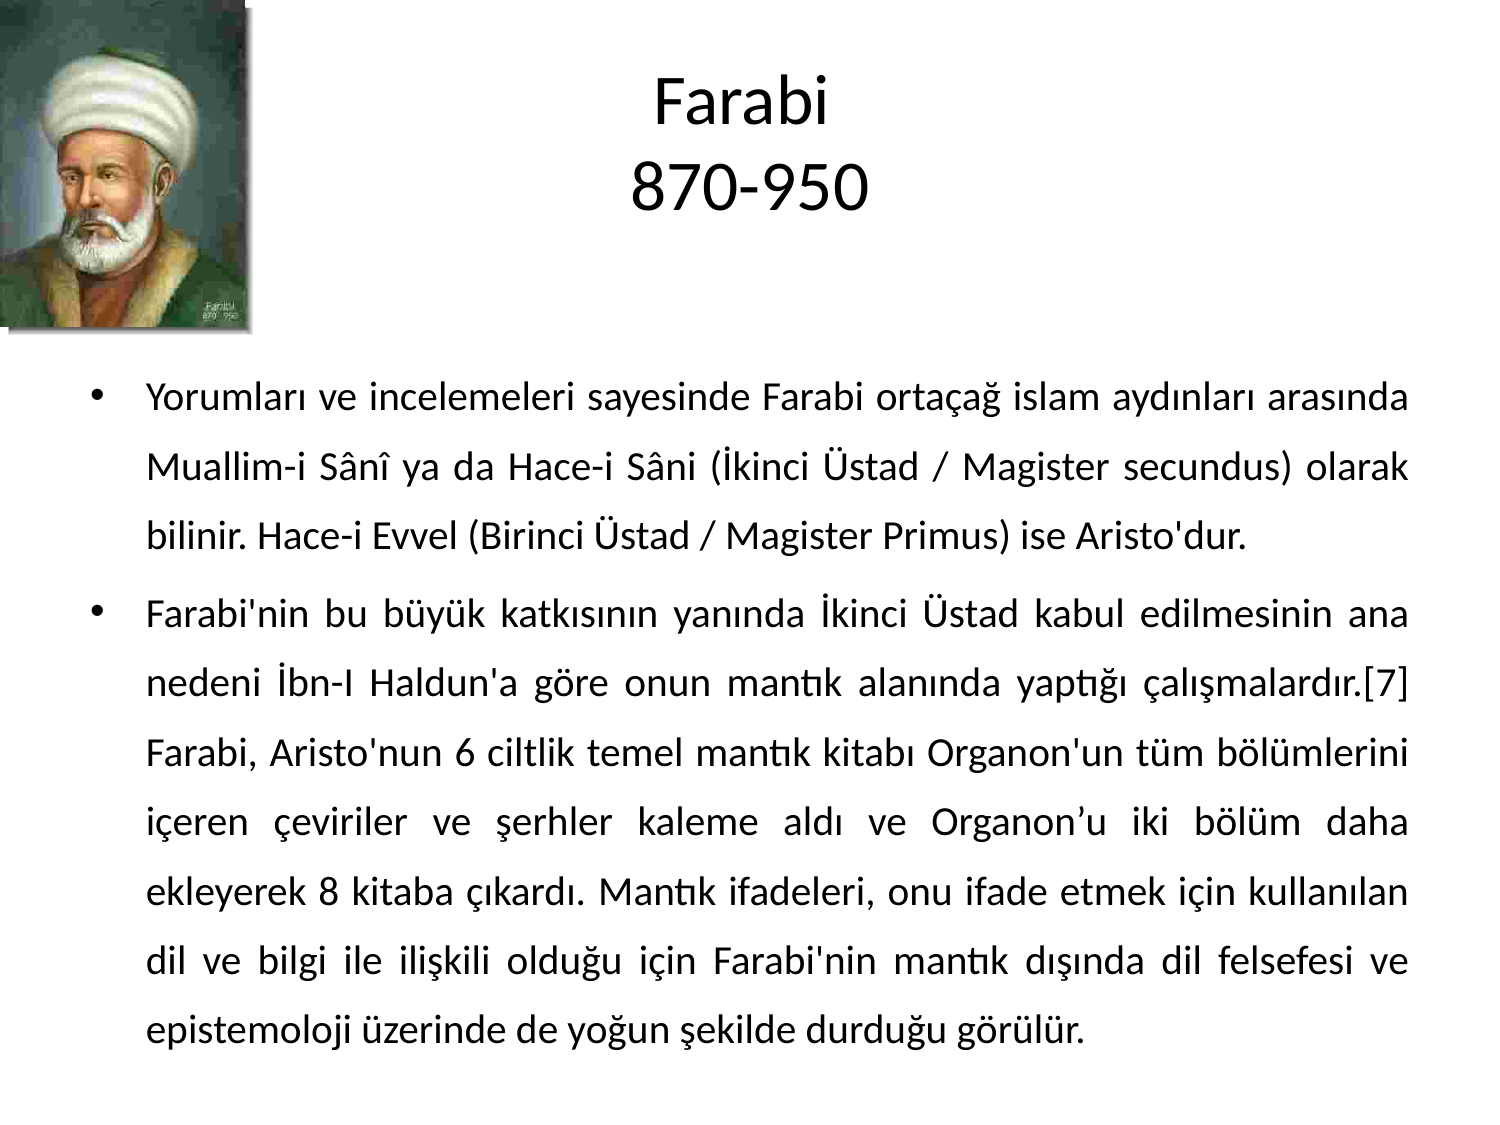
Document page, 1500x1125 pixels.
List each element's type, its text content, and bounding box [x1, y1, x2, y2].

list Yorumları ve incelemeleri sayesinde Farabi ortaçağ islam aydınları arasında Muallim-i Sânî ya da Hace-i Sâni (İkinci Üstad / Magister secundus) olarak bilinir. Hace-i Evvel (Birinci Üstad / Magister Primus) ise Aristo'dur. Farabi'nin bu büyük katkısının yanında İkinci Üstad kabul edilmesinin ana nedeni İbn-I Haldun'a göre onun mantık alanında yaptığı çalışmalardır.[7] Farabi, Aristo'nun 6 ciltlik temel mantık kitabı Organon'un tüm bölümlerini içeren çeviriler ve şerhler kaleme aldı ve Organon’u iki bölüm daha ekleyerek 8 kitaba çıkardı. Mantık ifadeleri, onu ifade etmek için kullanılan dil ve bilgi ile ilişkili olduğu için Farabi'nin mantık dışında dil felsefesi ve epistemoloji üzerinde de yoğun şekilde durduğu görülür. [75, 341, 1425, 1085]
title Farabi 870-950 [257, 45, 1425, 233]
picture [0, 0, 254, 335]
